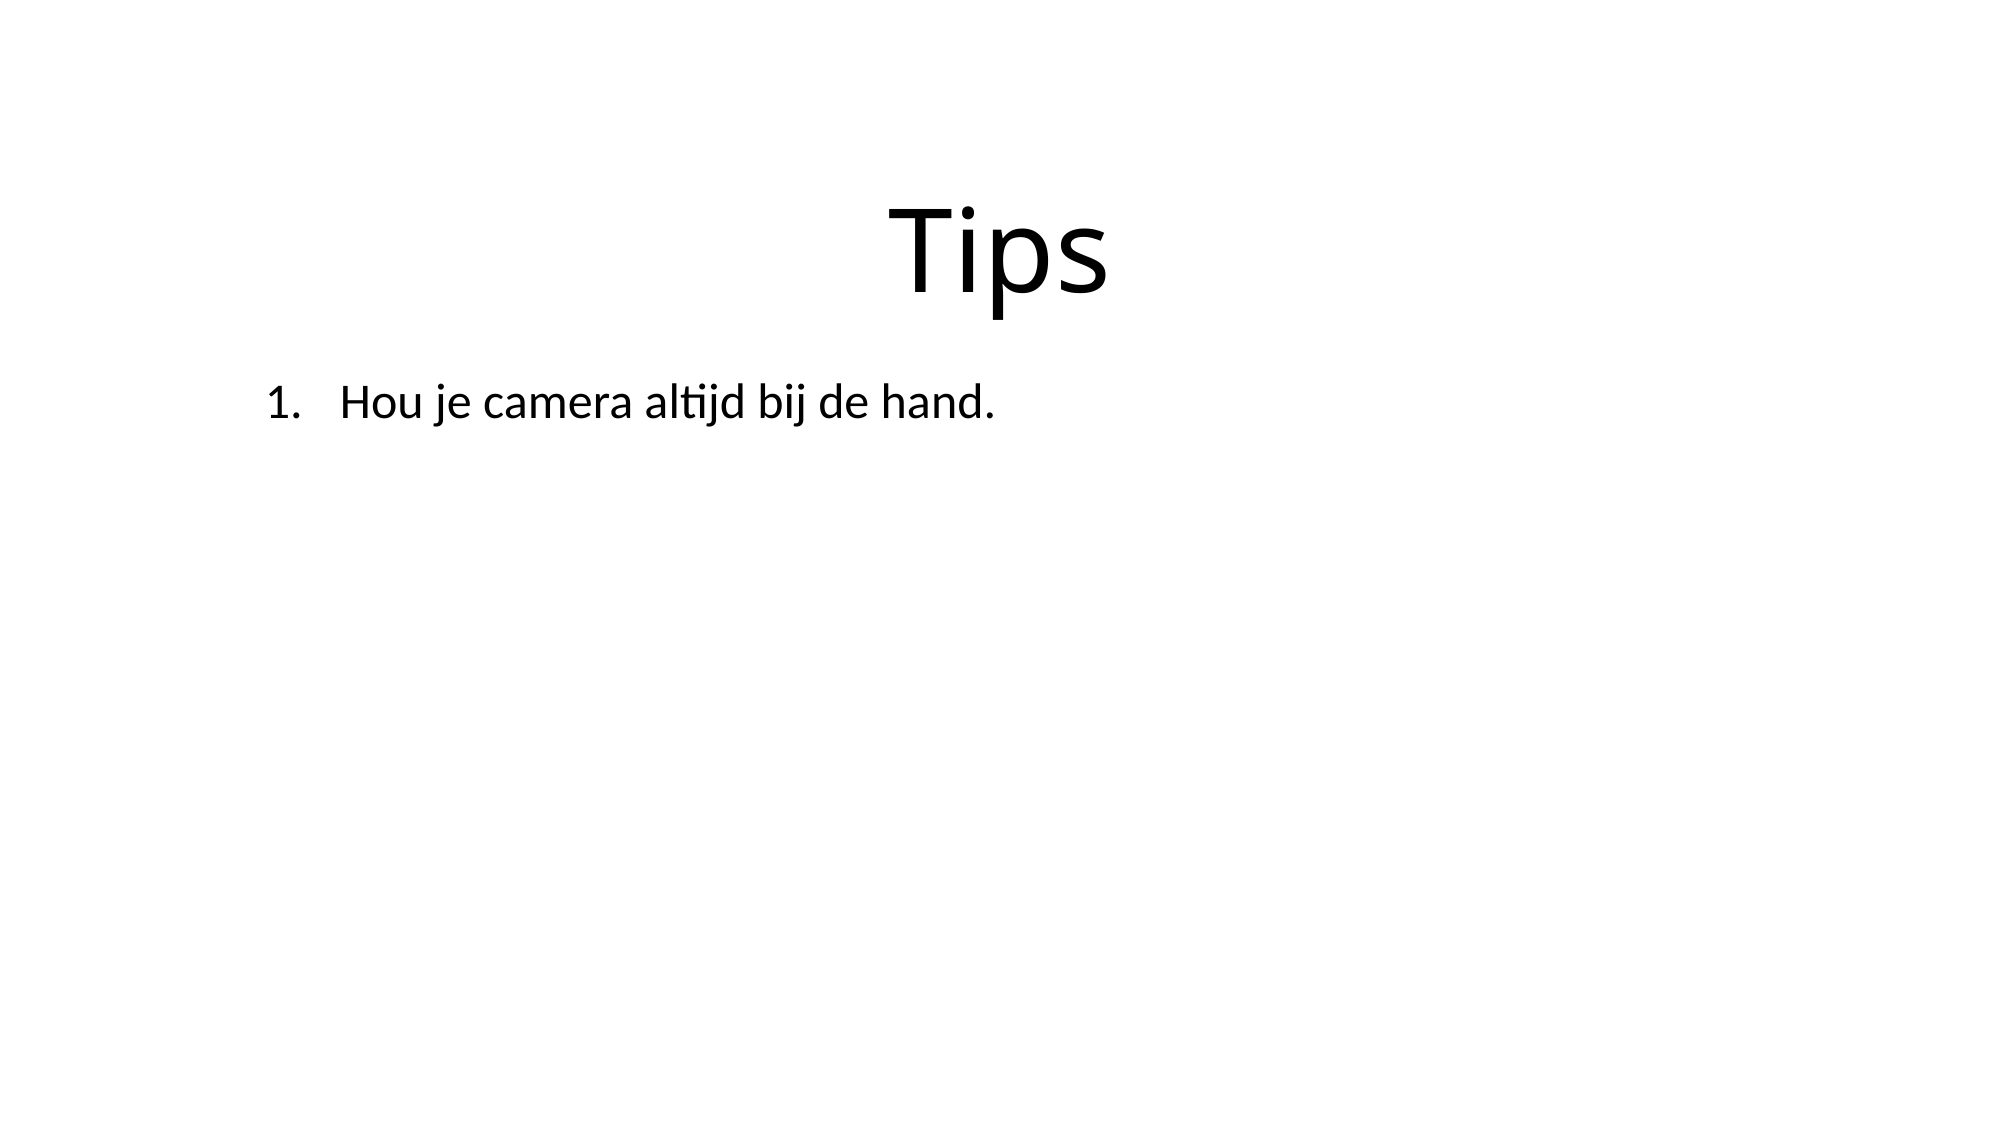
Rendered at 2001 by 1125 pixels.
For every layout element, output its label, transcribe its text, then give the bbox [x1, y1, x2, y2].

subtitle Hou je camera altijd bij de hand. [249, 368, 1750, 863]
title Tips [249, 184, 1750, 325]
